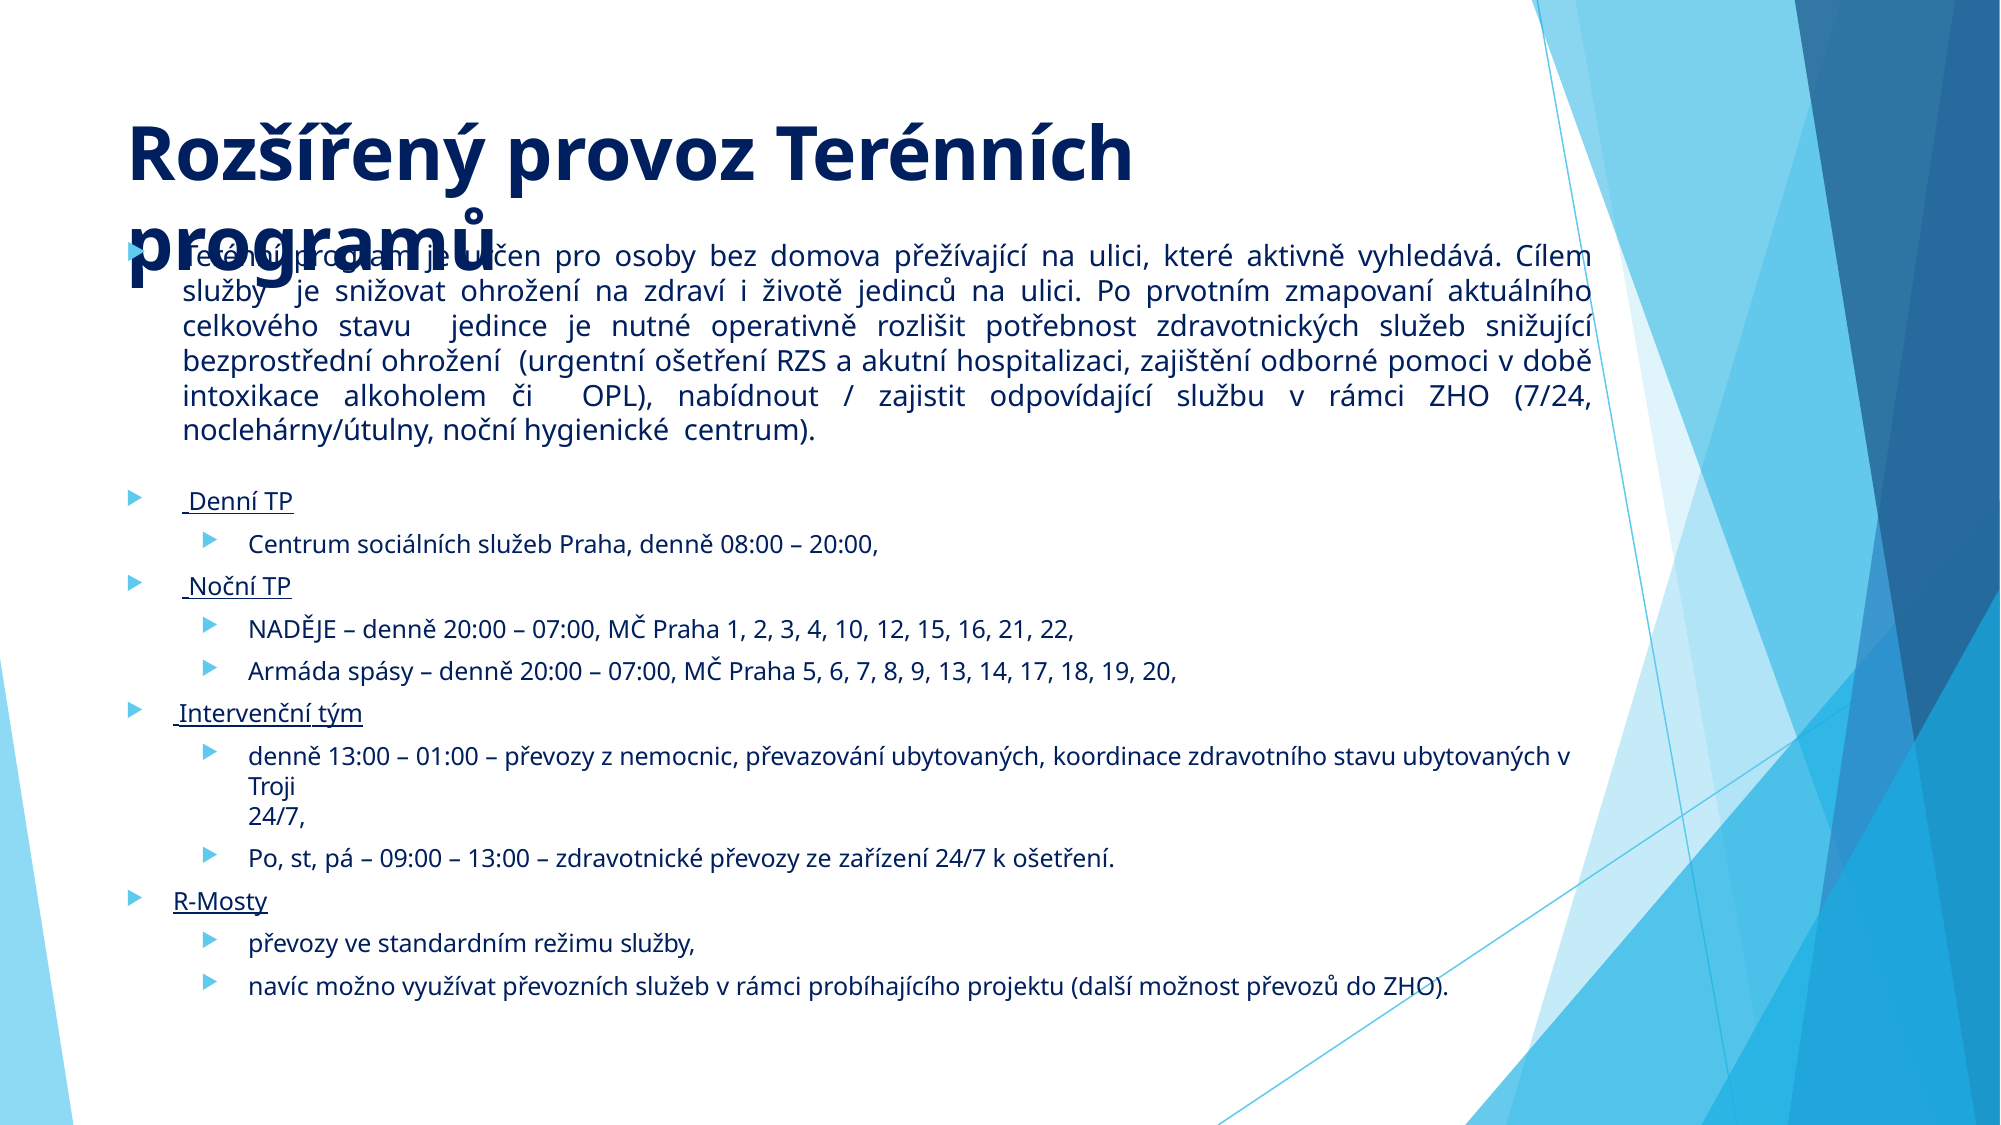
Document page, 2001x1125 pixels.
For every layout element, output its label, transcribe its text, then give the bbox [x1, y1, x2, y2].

text_box Terénní program je určen pro osoby bez domova přežívající na ulici, které aktivně vyhledává. Cílem služby je snižovat ohrožení na zdraví i životě jedinců na ulici. Po prvotním zmapovaní aktuálního celkového stavu jedince je nutné operativně rozlišit potřebnost zdravotnických služeb snižující bezprostřední ohrožení (urgentní ošetření RZS a akutní hospitalizaci, zajištění odborné pomoci v době intoxikace alkoholem či OPL), nabídnout / zajistit odpovídající službu v rámci ZHO (7/24, noclehárny/útulny, noční hygienické centrum). Denní TP Centrum sociálních služeb Praha, denně 08:00 – 20:00, Noční TP NADĚJE – denně 20:00 – 07:00, MČ Praha 1, 2, 3, 4, 10, 12, 15, 16, 21, 22, Armáda spásy – denně 20:00 – 07:00, MČ Praha 5, 6, 7, 8, 9, 13, 14, 17, 18, 19, 20, Intervenční tým denně 13:00 – 01:00 – převozy z nemocnic, převazování ubytovaných, koordinace zdravotního stavu ubytovaných v Troji 24/7, Po, st, pá – 09:00 – 13:00 – zdravotnické převozy ze zařízení 24/7 k ošetření. R-Mosty převozy ve standardním režimu služby, navíc možno využívat převozních služeb v rámci probíhajícího projektu (další možnost převozů do ZHO). [124, 234, 1594, 1001]
title Rozšířený provoz Terénních programů [124, 103, 1462, 234]
